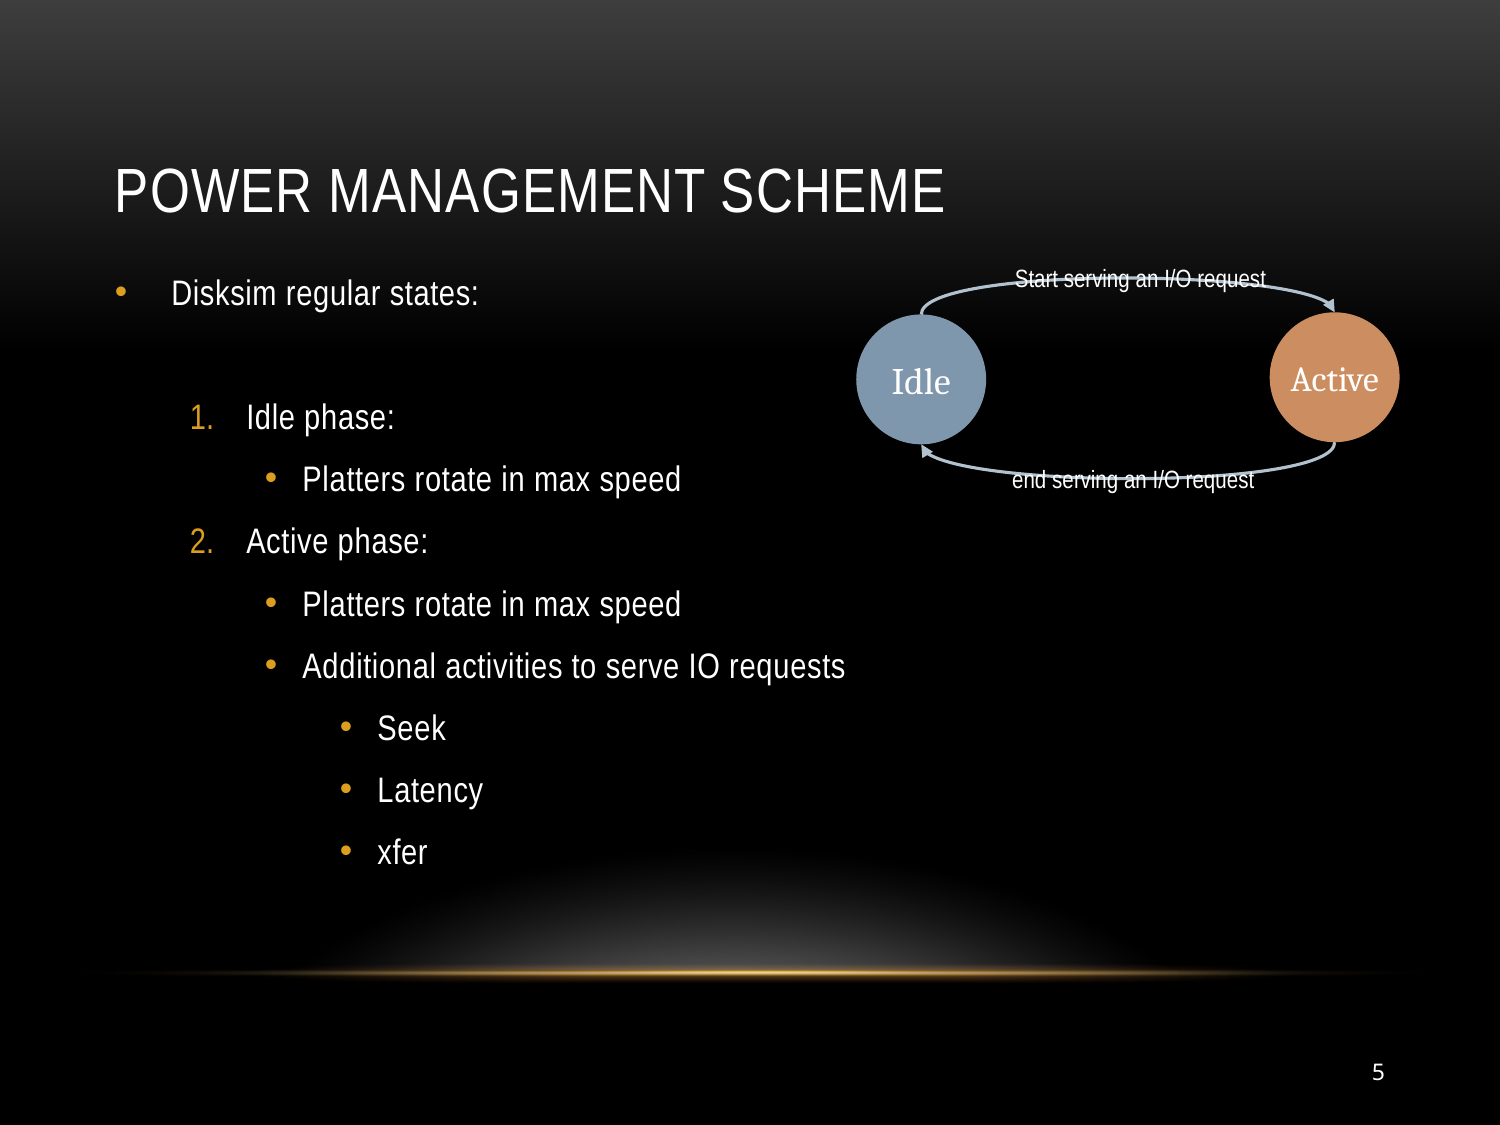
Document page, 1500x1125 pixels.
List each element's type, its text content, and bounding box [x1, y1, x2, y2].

slide_number 5 [1237, 1042, 1400, 1103]
picture [0, 0, 1500, 1125]
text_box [856, 255, 1400, 502]
list Disksim regular states: Idle phase: Platters rotate in max speed Active phase: Platters rotate in max speed Additional activities to serve IO requests Seek Latency xfer [99, 262, 1400, 938]
title Power management scheme [99, 45, 1400, 233]
